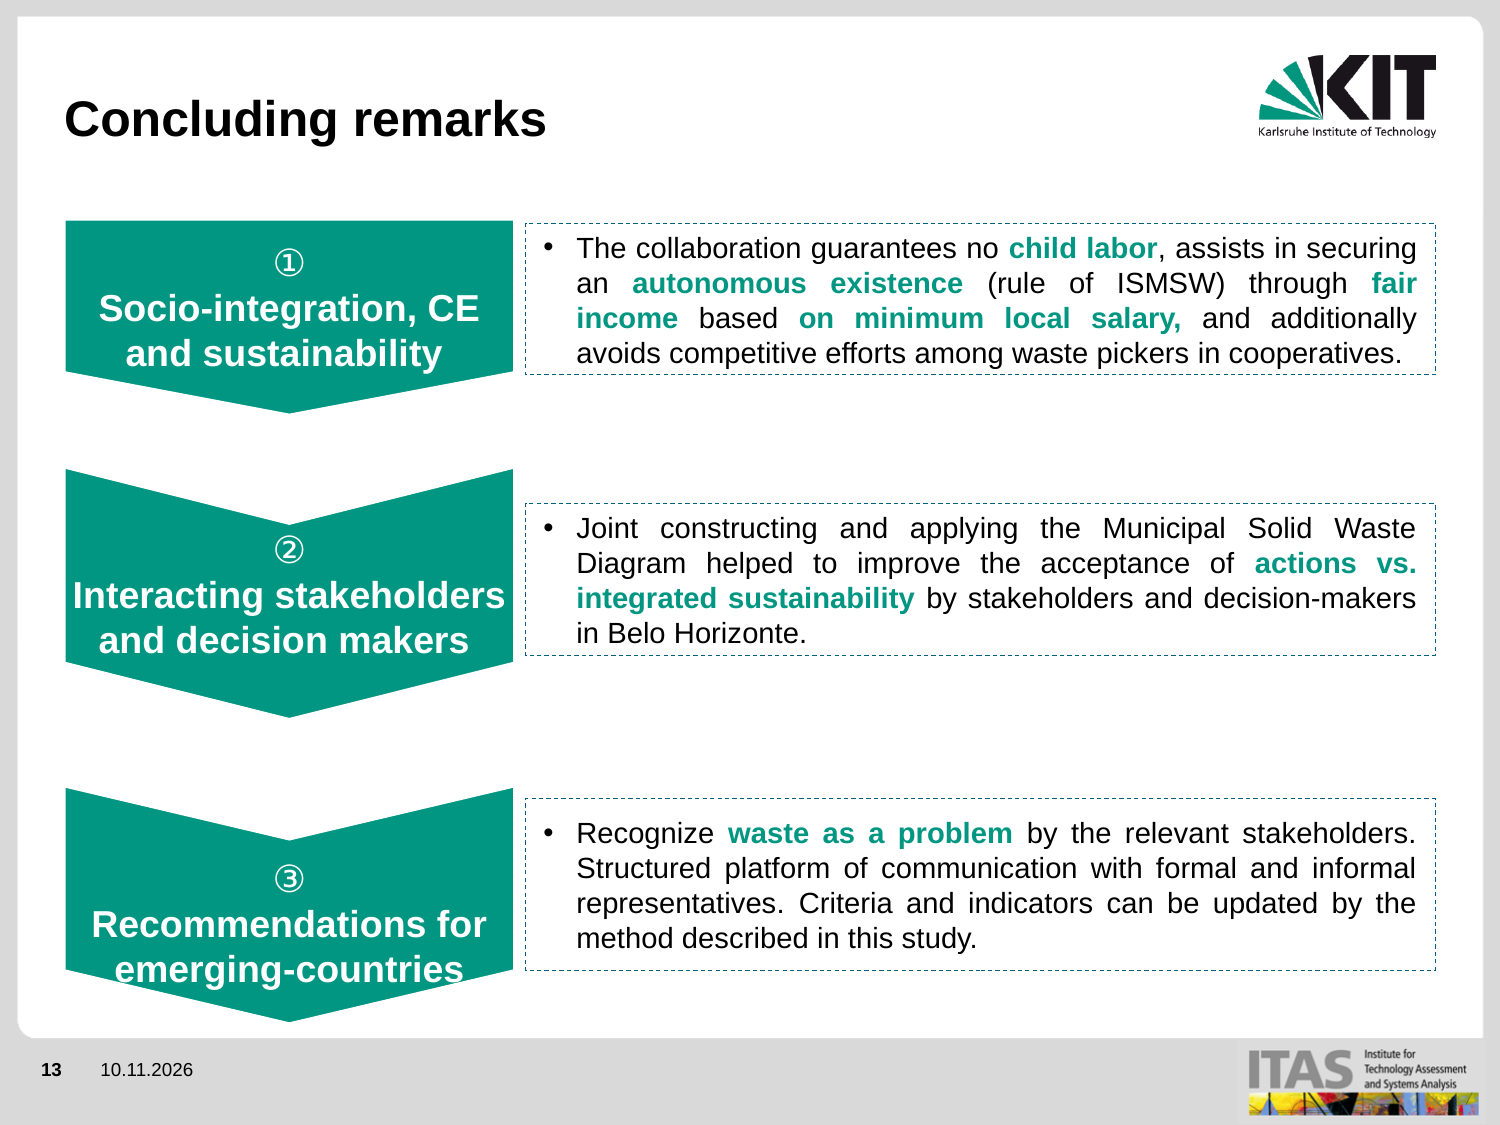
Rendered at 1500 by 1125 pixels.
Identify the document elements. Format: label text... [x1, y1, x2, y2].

text_box ② Interacting stakeholders and decision makers [64, 467, 514, 719]
text_box Recognize waste as a problem by the relevant stakeholders. Structured platform of communication with formal and informal representatives. Criteria and indicators can be updated by the method described in this study. [525, 798, 1436, 971]
text_box ③ Recommendations for emerging-countries [64, 786, 514, 1024]
picture [0, 0, 1500, 1125]
text_box The collaboration guarantees no child labor, assists in securing an autonomous existence (rule of ISMSW) through fair income based on minimum local salary, and additionally avoids competitive efforts among waste pickers in cooperatives. [525, 223, 1436, 375]
text_box ① Socio-integration, CE and sustainability [64, 219, 514, 415]
text_box Joint constructing and applying the Municipal Solid Waste Diagram helped to improve the acceptance of actions vs. integrated sustainability by stakeholders and decision-makers in Belo Horizonte. [525, 503, 1436, 656]
title Concluding remarks [63, 54, 1199, 148]
